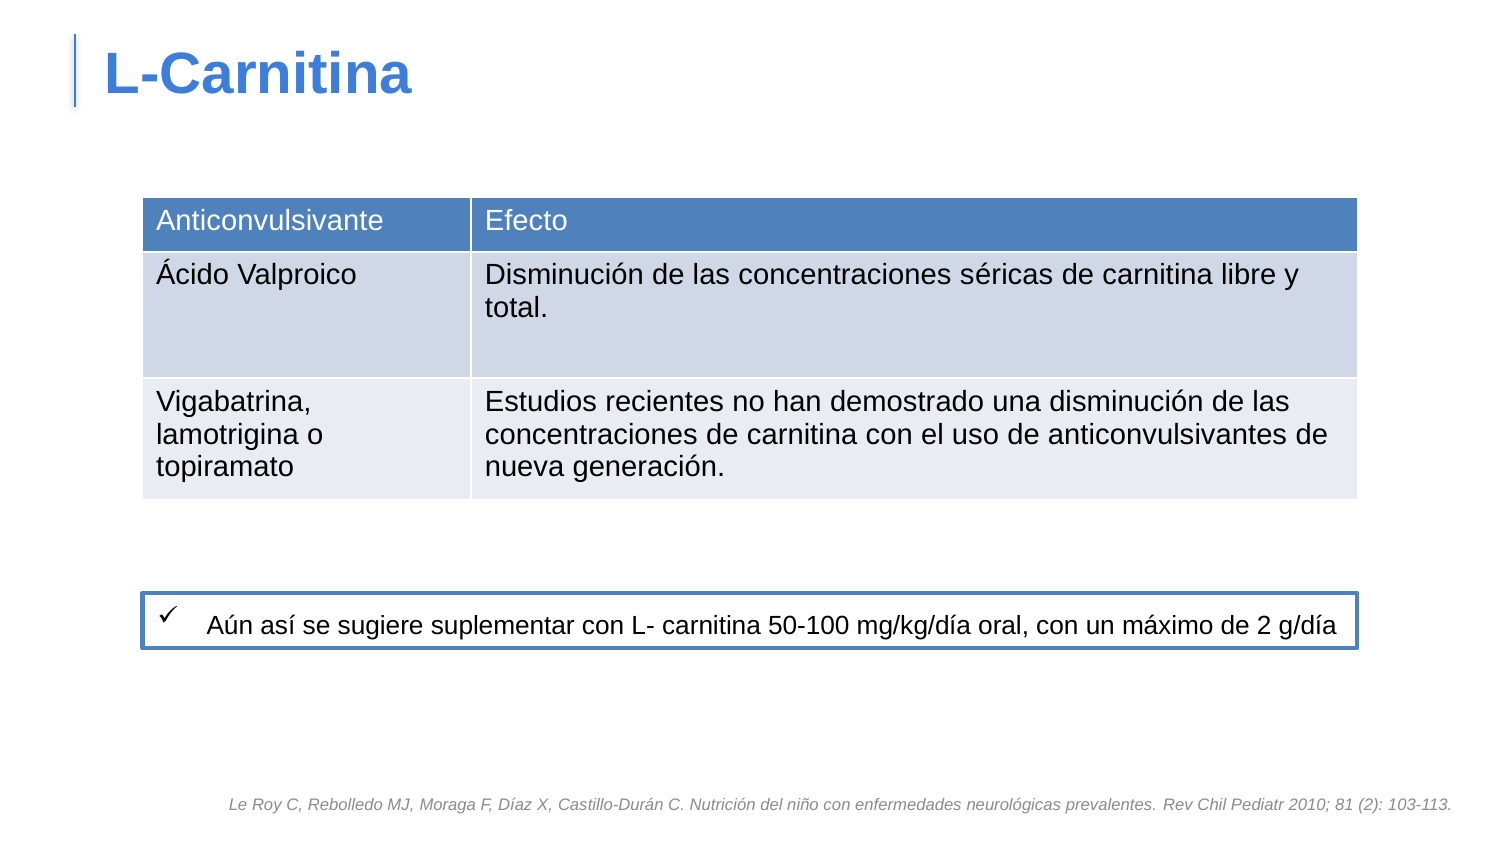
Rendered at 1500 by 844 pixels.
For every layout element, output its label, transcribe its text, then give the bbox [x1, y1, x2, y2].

text_box Aún así se sugiere suplementar con L- carnitina 50-100 mg/kg/día oral, con un máximo de 2 g/día [140, 591, 1359, 650]
table_cell Estudios recientes no han demostrado una disminución de las concentraciones de carnitina con el uso de anticonvulsivantes de nueva generación. [472, 379, 1357, 499]
table_cell Vigabatrina, lamotrigina o topiramato [143, 379, 470, 499]
text_box Le Roy C, Rebolledo MJ, Moraga F, Díaz X, Castillo-Durán C. Nutrición del niño con enfermedades neurológicas prevalentes. Rev Chil Pediatr 2010; 81 (2): 103-113. [175, 786, 1473, 822]
table_cell Disminución de las concentraciones séricas de carnitina libre y total. [472, 253, 1357, 377]
table_cell Ácido Valproico [143, 253, 470, 377]
title L-Carnitina [75, 33, 1425, 107]
table_header Anticonvulsivante [143, 198, 470, 251]
table_header Efecto [472, 198, 1357, 251]
